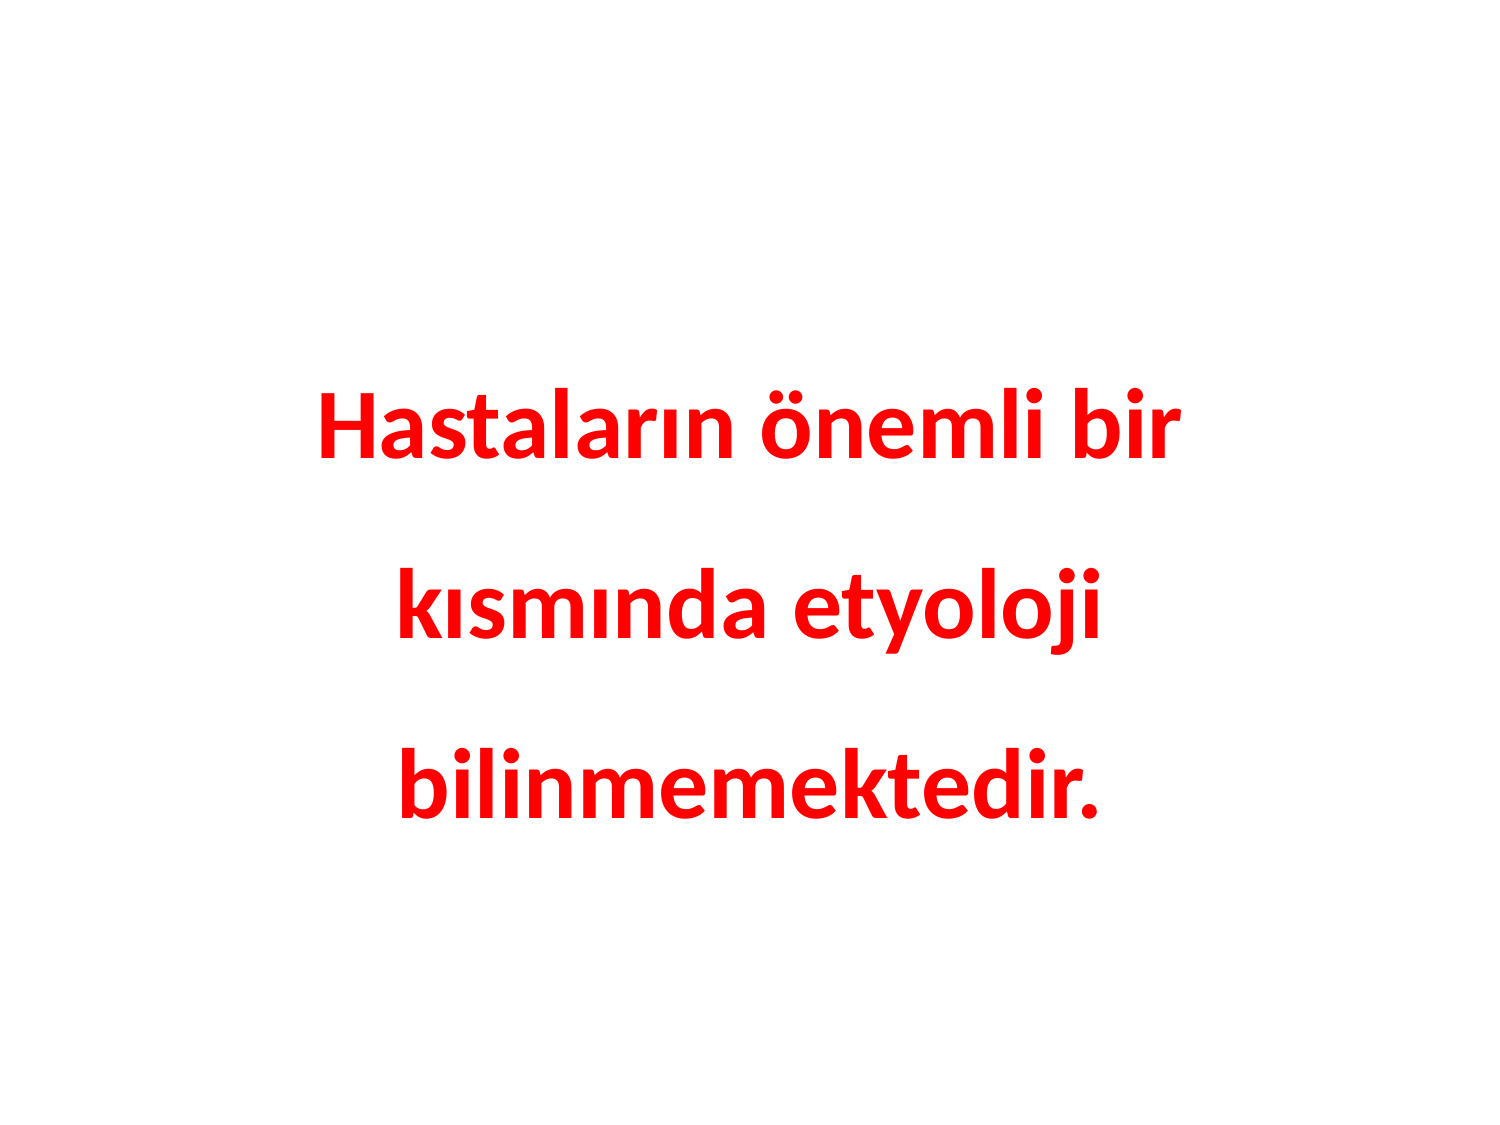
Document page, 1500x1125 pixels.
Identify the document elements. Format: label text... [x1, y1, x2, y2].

text_box Hastaların önemli bir kısmında etyoloji bilinmemektedir. [288, 291, 1212, 846]
